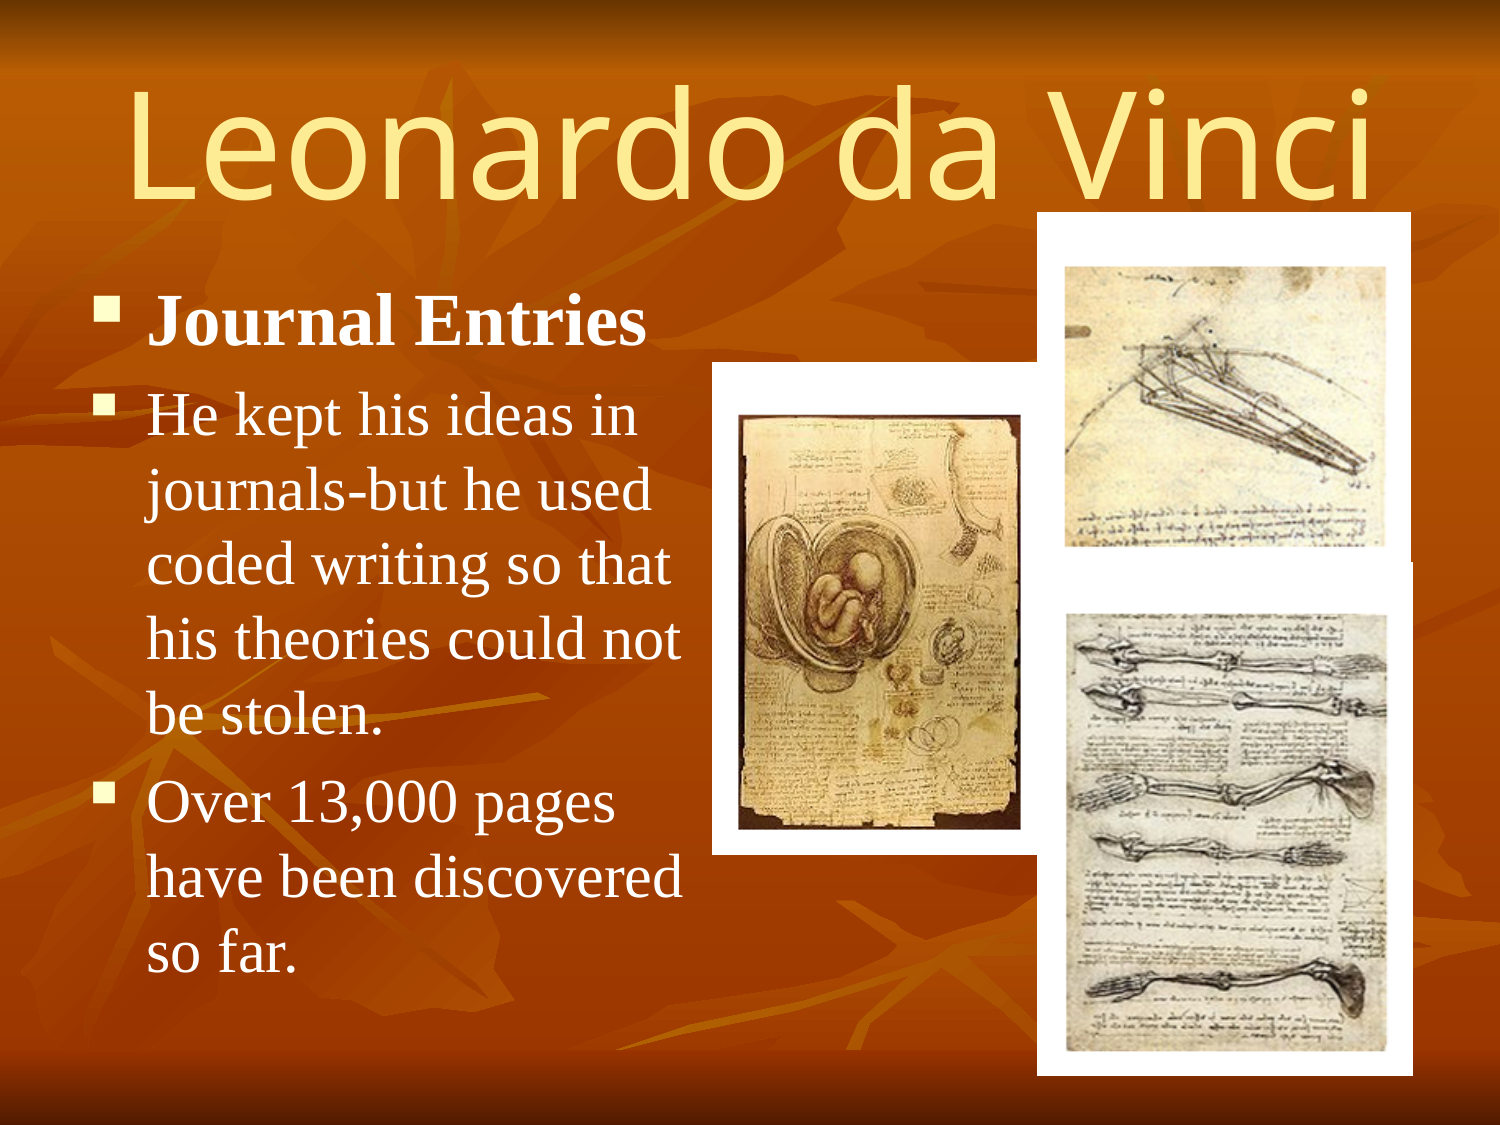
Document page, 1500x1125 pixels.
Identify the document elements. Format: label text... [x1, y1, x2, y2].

picture [1037, 212, 1413, 1077]
title Leonardo da Vinci [74, 45, 1426, 234]
list Journal Entries He kept his ideas in journals-but he used coded writing so that his theories could not be stolen. Over 13,000 pages have been discovered so far. [74, 262, 738, 1006]
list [712, 362, 1032, 855]
